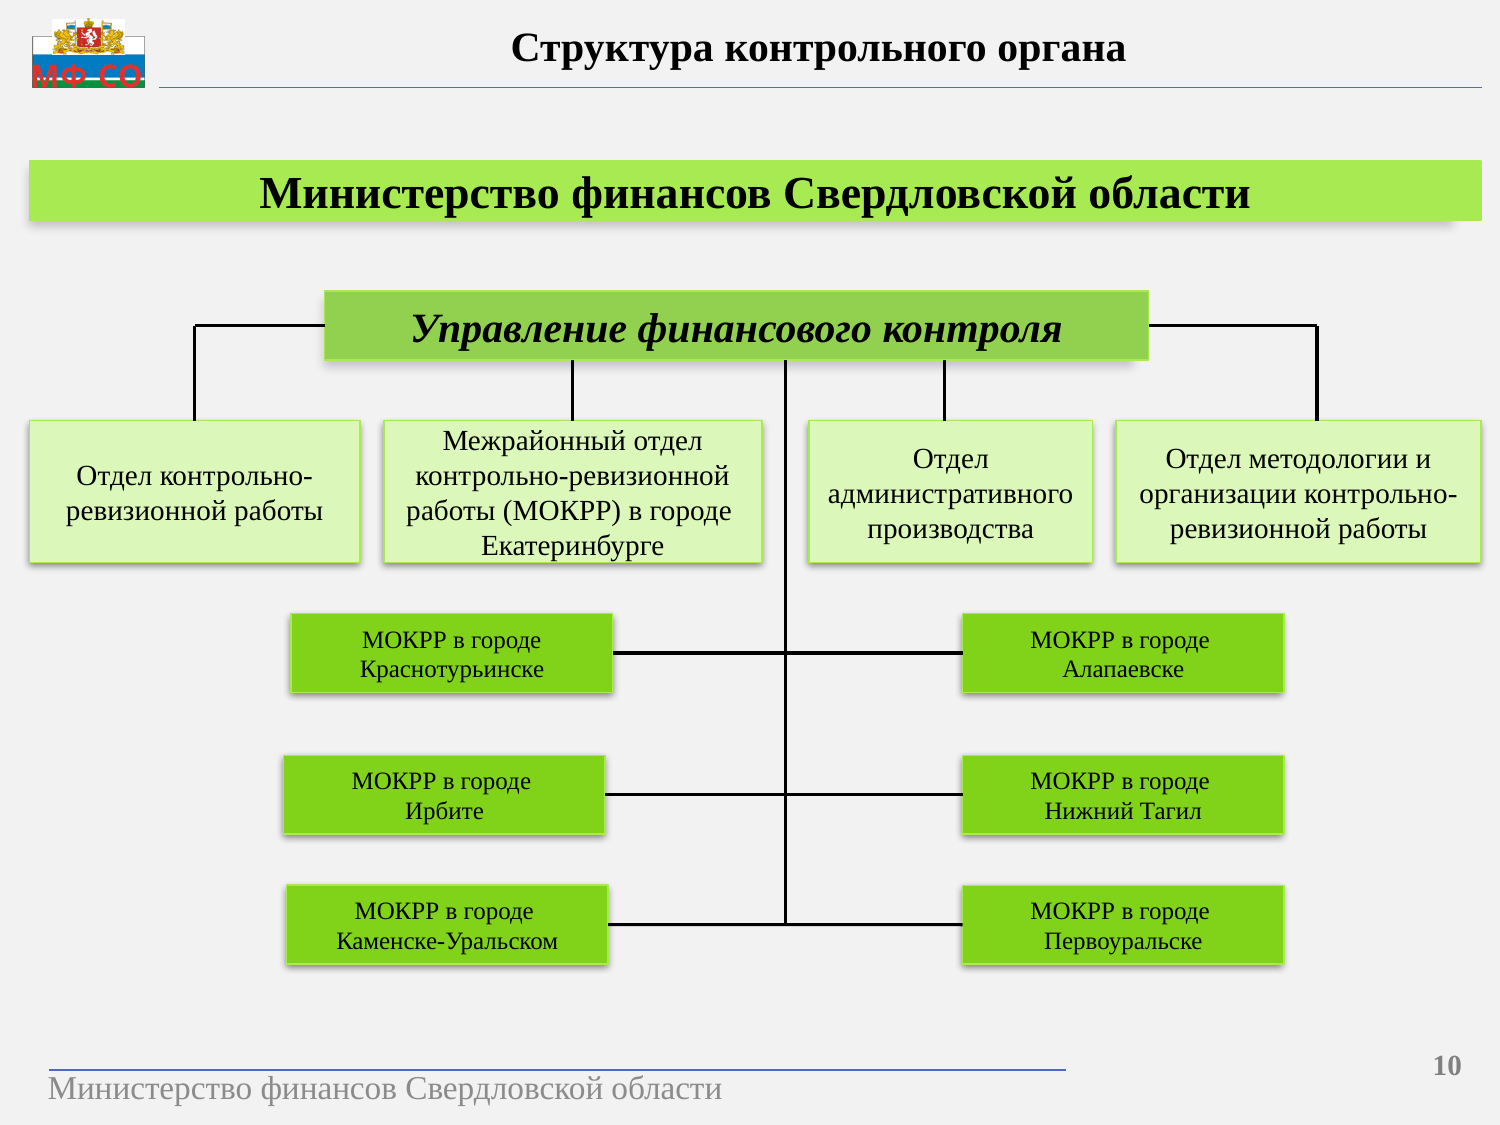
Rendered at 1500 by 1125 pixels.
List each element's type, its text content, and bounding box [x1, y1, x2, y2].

text_box Структура контрольного органа [156, 12, 1482, 78]
text_box Отдел методологии и организации контрольно-ревизионной работы [1115, 420, 1482, 563]
text_box МОКРР в городе Алапаевске [962, 613, 1285, 693]
text_box Управление финансового контроля [324, 290, 1149, 361]
text_box МОКРР в городе Нижний Тагил [962, 755, 1285, 835]
text_box МОКРР в городе Каменске-Уральском [286, 884, 609, 965]
text_box Министерство финансов Свердловской области [29, 160, 1482, 221]
text_box Отдел контрольно-ревизионной работы [29, 420, 361, 563]
slide_number 10 [1401, 1034, 1494, 1094]
text_box Отдел административного производства [808, 420, 1093, 563]
picture [32, 18, 145, 88]
text_box МОКРР в городе Краснотурьинске [290, 613, 613, 693]
text_box МОКРР в городе Ирбите [283, 755, 606, 835]
text_box МОКРР в городе Первоуральске [962, 885, 1285, 965]
text_box Межрайонный отдел контрольно-ревизионной работы (МОКРР) в городе Екатеринбурге [383, 420, 763, 563]
